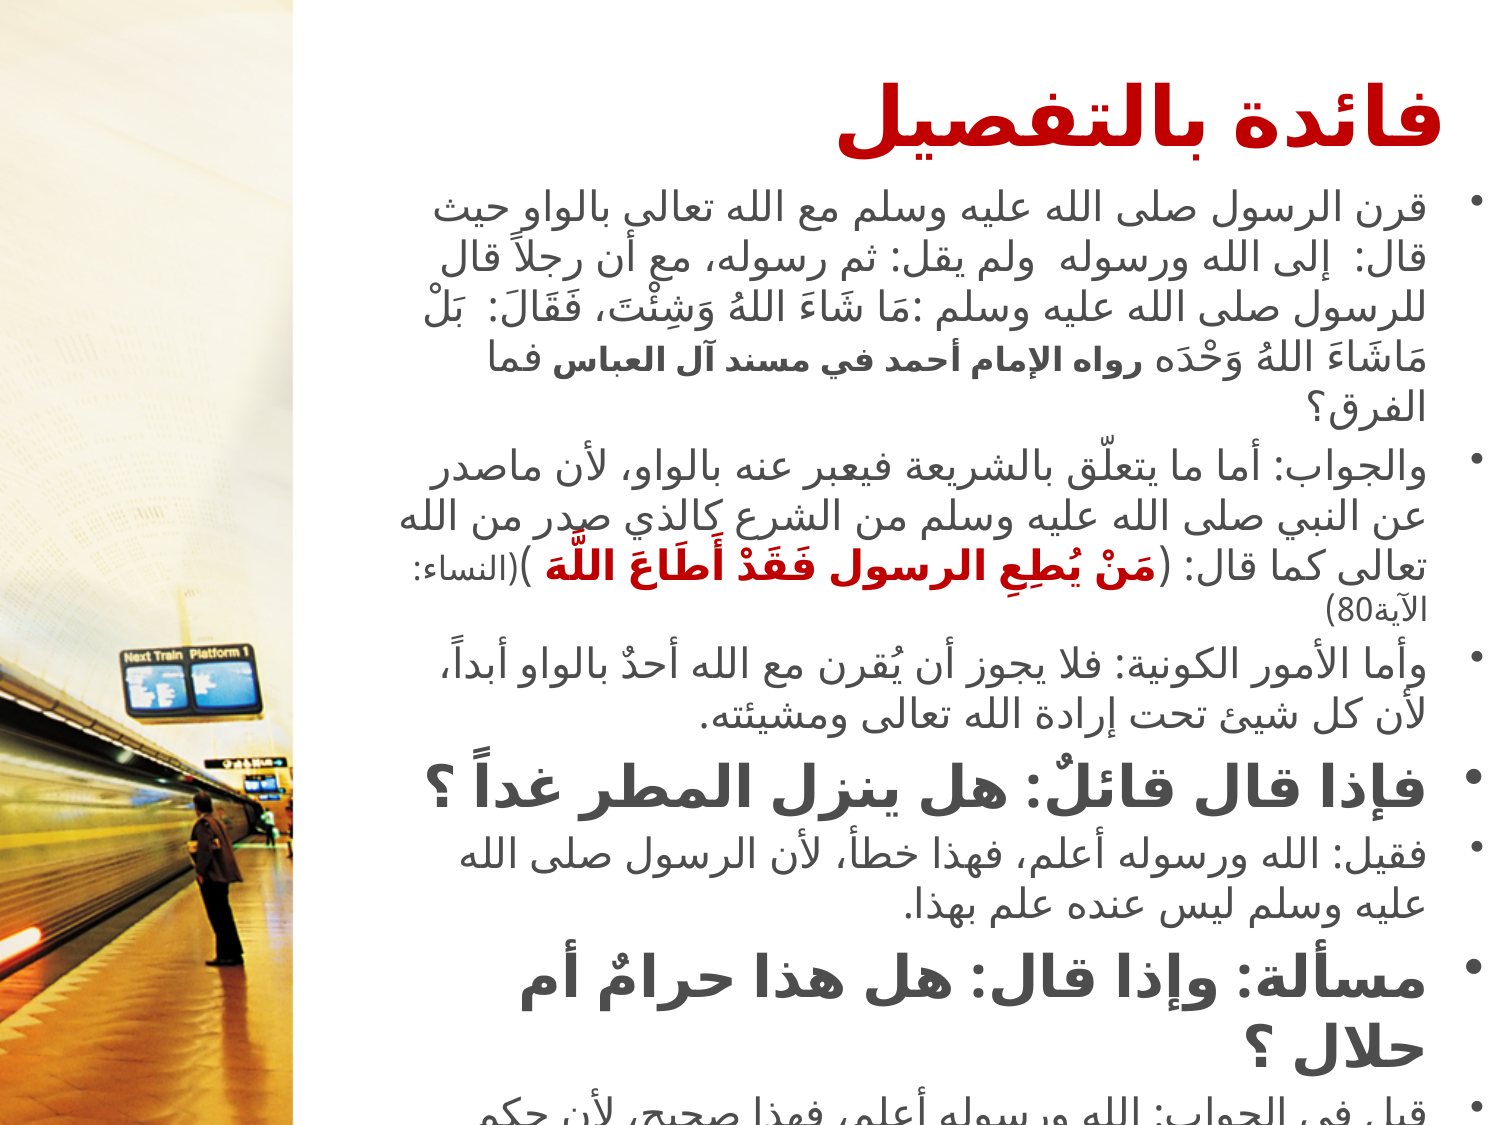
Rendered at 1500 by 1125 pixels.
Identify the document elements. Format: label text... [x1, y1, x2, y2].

title فائدة بالتفصيل [324, 54, 1463, 173]
picture [0, 0, 1500, 1125]
list قرن الرسول صلى الله عليه وسلم مع الله تعالى بالواو حيث قال: إلى الله ورسوله ولم يقل: ثم رسوله، مع أن رجلاً قال للرسول صلى الله عليه وسلم :مَا شَاءَ اللهُ وَشِئْتَ، فَقَالَ: بَلْ مَاشَاءَ اللهُ وَحْدَه رواه الإمام أحمد في مسند آل العباس فما الفرق؟ والجواب: أما ما يتعلّق بالشريعة فيعبر عنه بالواو، لأن ماصدر عن النبي صلى الله عليه وسلم من الشرع كالذي صدر من الله تعالى كما قال: (مَنْ يُطِعِ الرسول فَقَدْ أَطَاعَ اللَّهَ )(النساء: الآية80) وأما الأمور الكونية: فلا يجوز أن يُقرن مع الله أحدٌ بالواو أبداً، لأن كل شيئ تحت إرادة الله تعالى ومشيئته. فإذا قال قائلٌ: هل ينزل المطر غداً ؟ فقيل: الله ورسوله أعلم، فهذا خطأ، لأن الرسول صلى الله عليه وسلم ليس عنده علم بهذا. مسألة: وإذا قال: هل هذا حرامٌ أم حلال ؟ قيل في الجواب: الله ورسوله أعلم، فهذا صحيح، لأن حكم الرسول صلى الله عليه وسلم في الأمور الشرعية حكم الله تعالى كما قال عزّ وجل: (مَنْ يُطِعِ الرسول صلى الله عليه وسلم فَقَدْ أَطَاعَ اللَّهَ )(النساء: الآية80) [362, 172, 1500, 1090]
